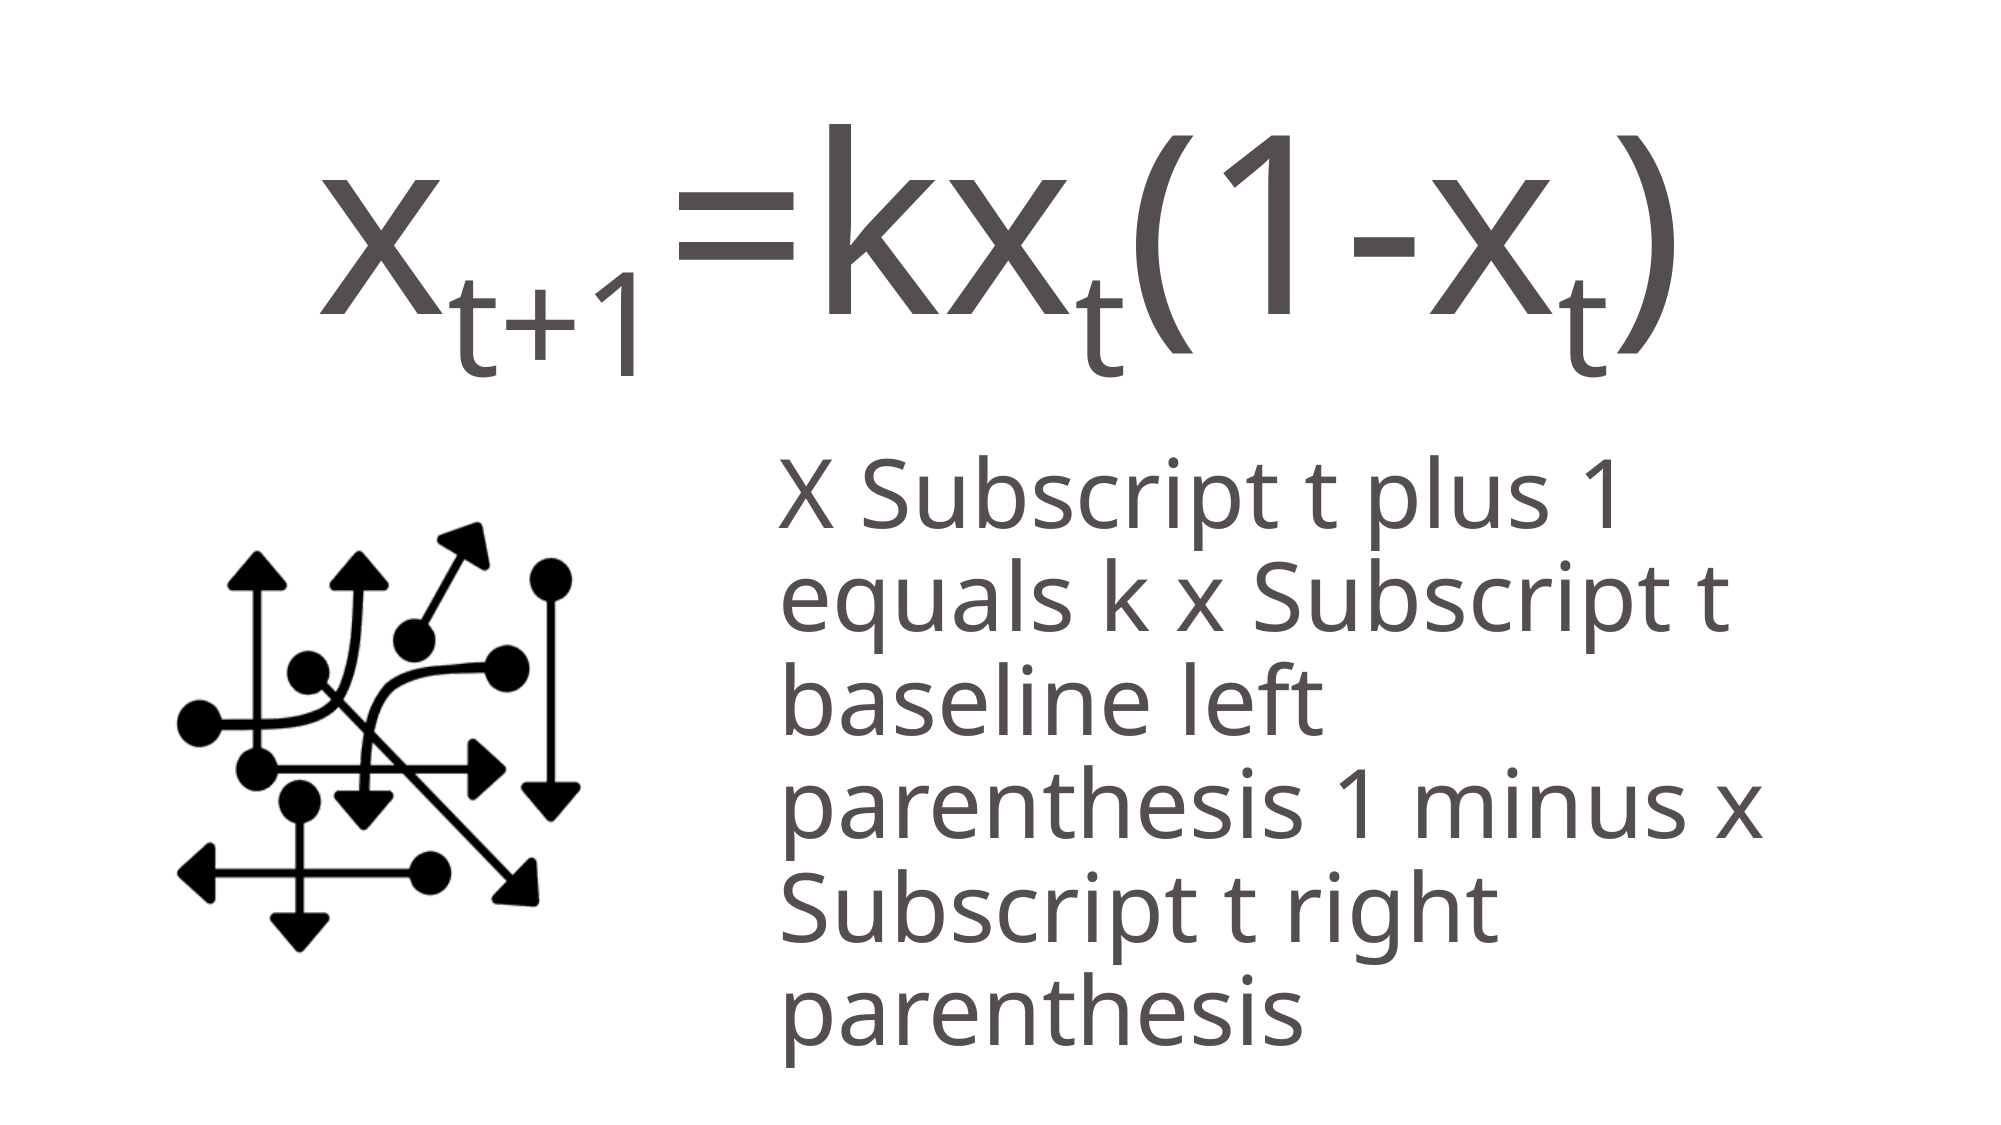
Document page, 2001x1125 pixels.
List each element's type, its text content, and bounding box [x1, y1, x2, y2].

picture [166, 517, 593, 958]
list xt+1=kxt(1-xt) [300, 60, 1967, 477]
text_box X Subscript t plus 1 equals k x Subscript t baseline left parenthesis 1 minus x Subscript t right parenthesis [763, 438, 1883, 1078]
